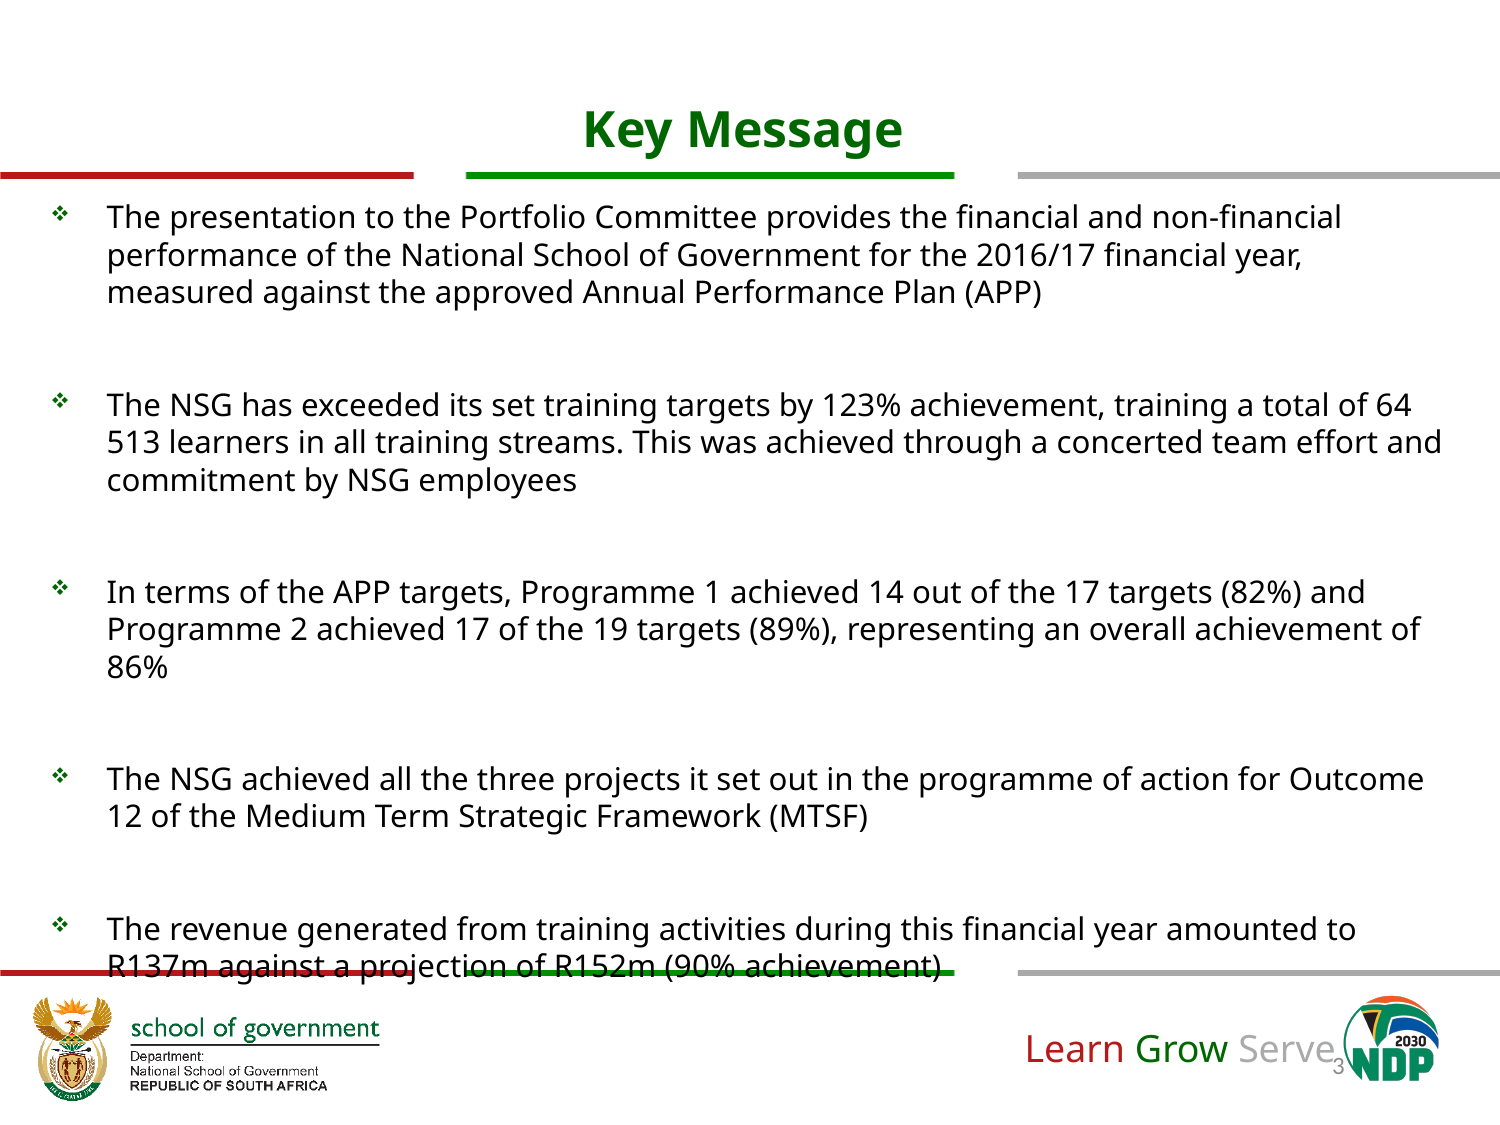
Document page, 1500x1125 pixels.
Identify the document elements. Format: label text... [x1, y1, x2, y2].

picture [0, 970, 1500, 976]
title Key Message [0, 66, 1500, 189]
list The presentation to the Portfolio Committee provides the financial and non-financial performance of the National School of Government for the 2016/17 financial year, measured against the approved Annual Performance Plan (APP) The NSG has exceeded its set training targets by 123% achievement, training a total of 64 513 learners in all training streams. This was achieved through a concerted team effort and commitment by NSG employees In terms of the APP targets, Programme 1 achieved 14 out of the 17 targets (82%) and Programme 2 achieved 17 of the 19 targets (89%), representing an overall achievement of 86% The NSG achieved all the three projects it set out in the programme of action for Outcome 12 of the Medium Term Strategic Framework (MTSF) The revenue generated from training activities during this financial year amounted to R137m against a projection of R152m (90% achievement) [35, 190, 1465, 935]
picture [17, 989, 395, 1106]
slide_number 3 [1009, 1035, 1360, 1095]
